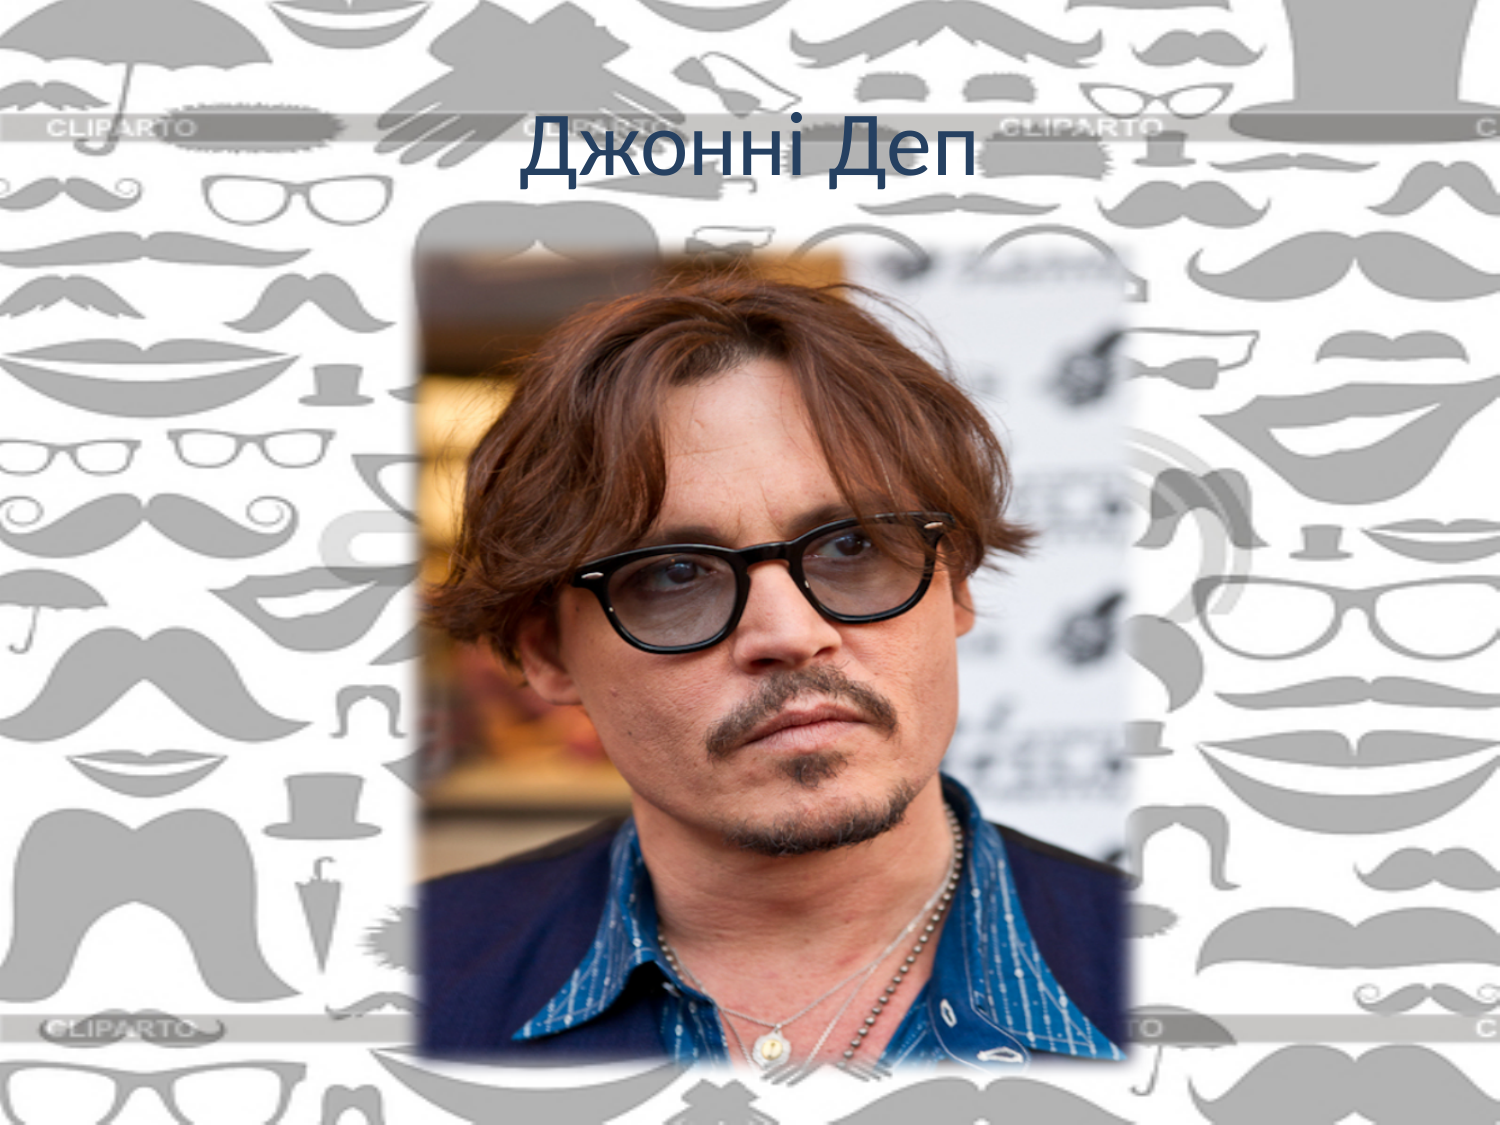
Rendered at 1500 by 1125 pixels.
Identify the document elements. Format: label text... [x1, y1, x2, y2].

title Джонні Деп [75, 45, 1425, 233]
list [398, 234, 1149, 1079]
picture [0, 0, 1500, 1125]
